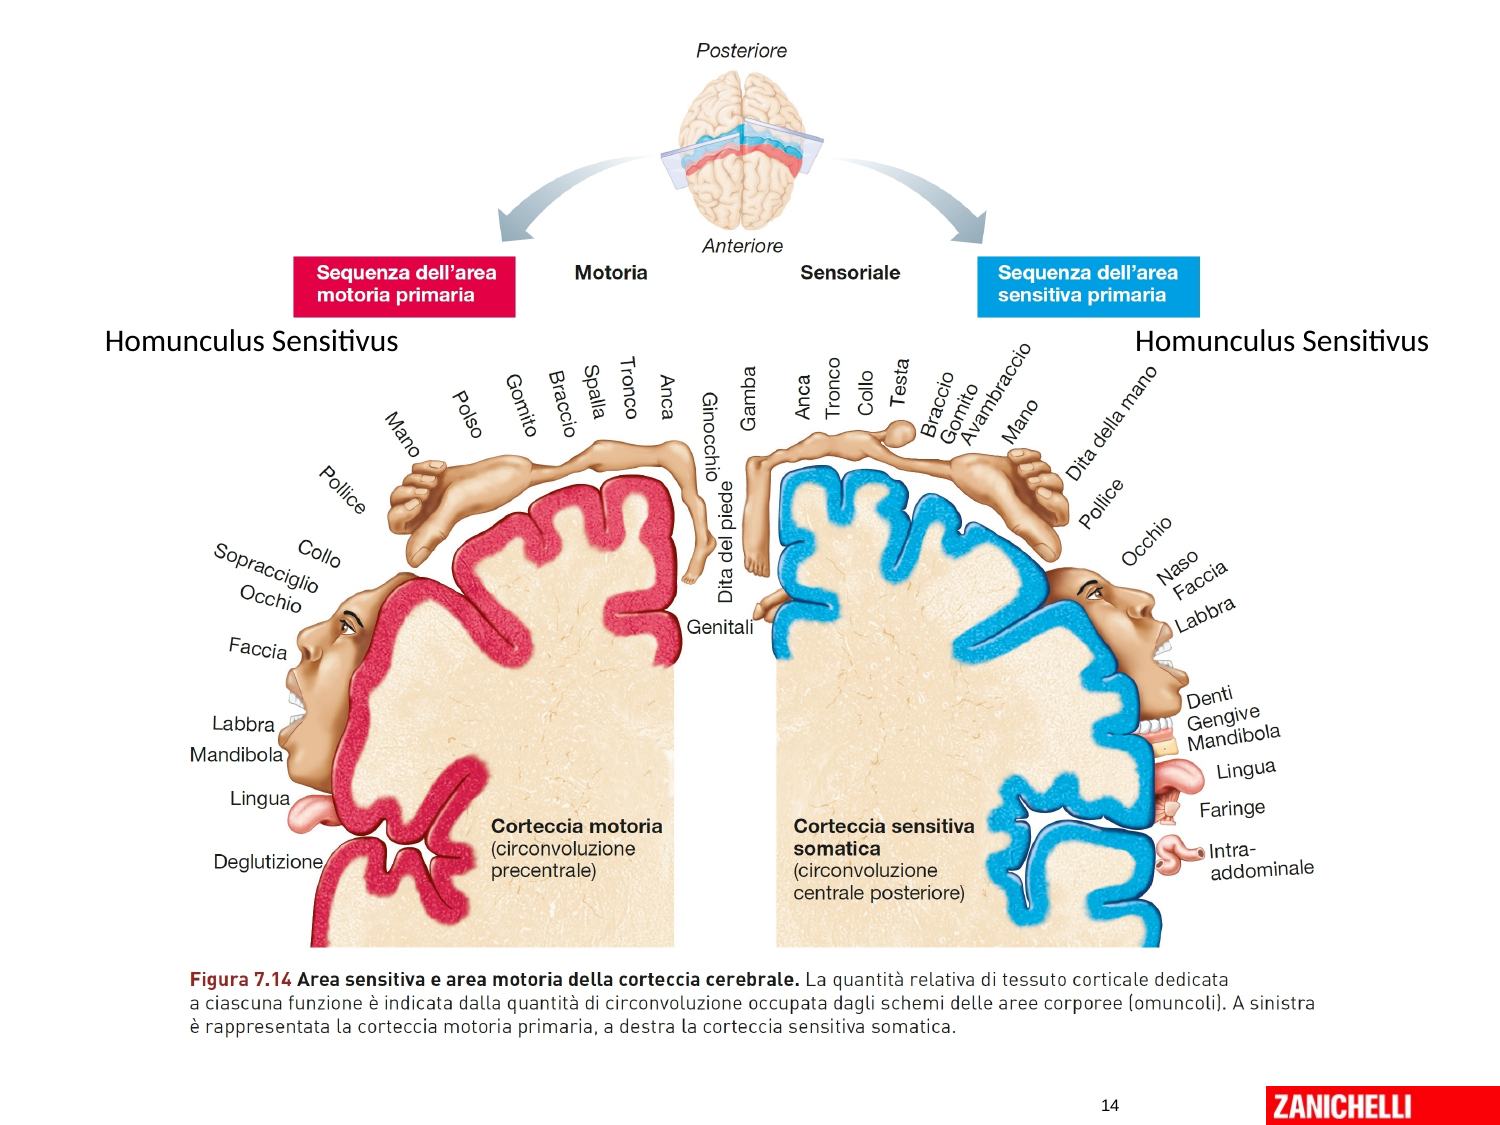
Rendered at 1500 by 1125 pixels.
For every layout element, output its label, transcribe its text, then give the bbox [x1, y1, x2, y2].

text_box Homunculus Sensitivus [1316, 312, 1445, 365]
text_box Homunculus Sensitivus [90, 312, 184, 366]
picture [184, 39, 1316, 1044]
picture [1266, 1086, 1500, 1125]
